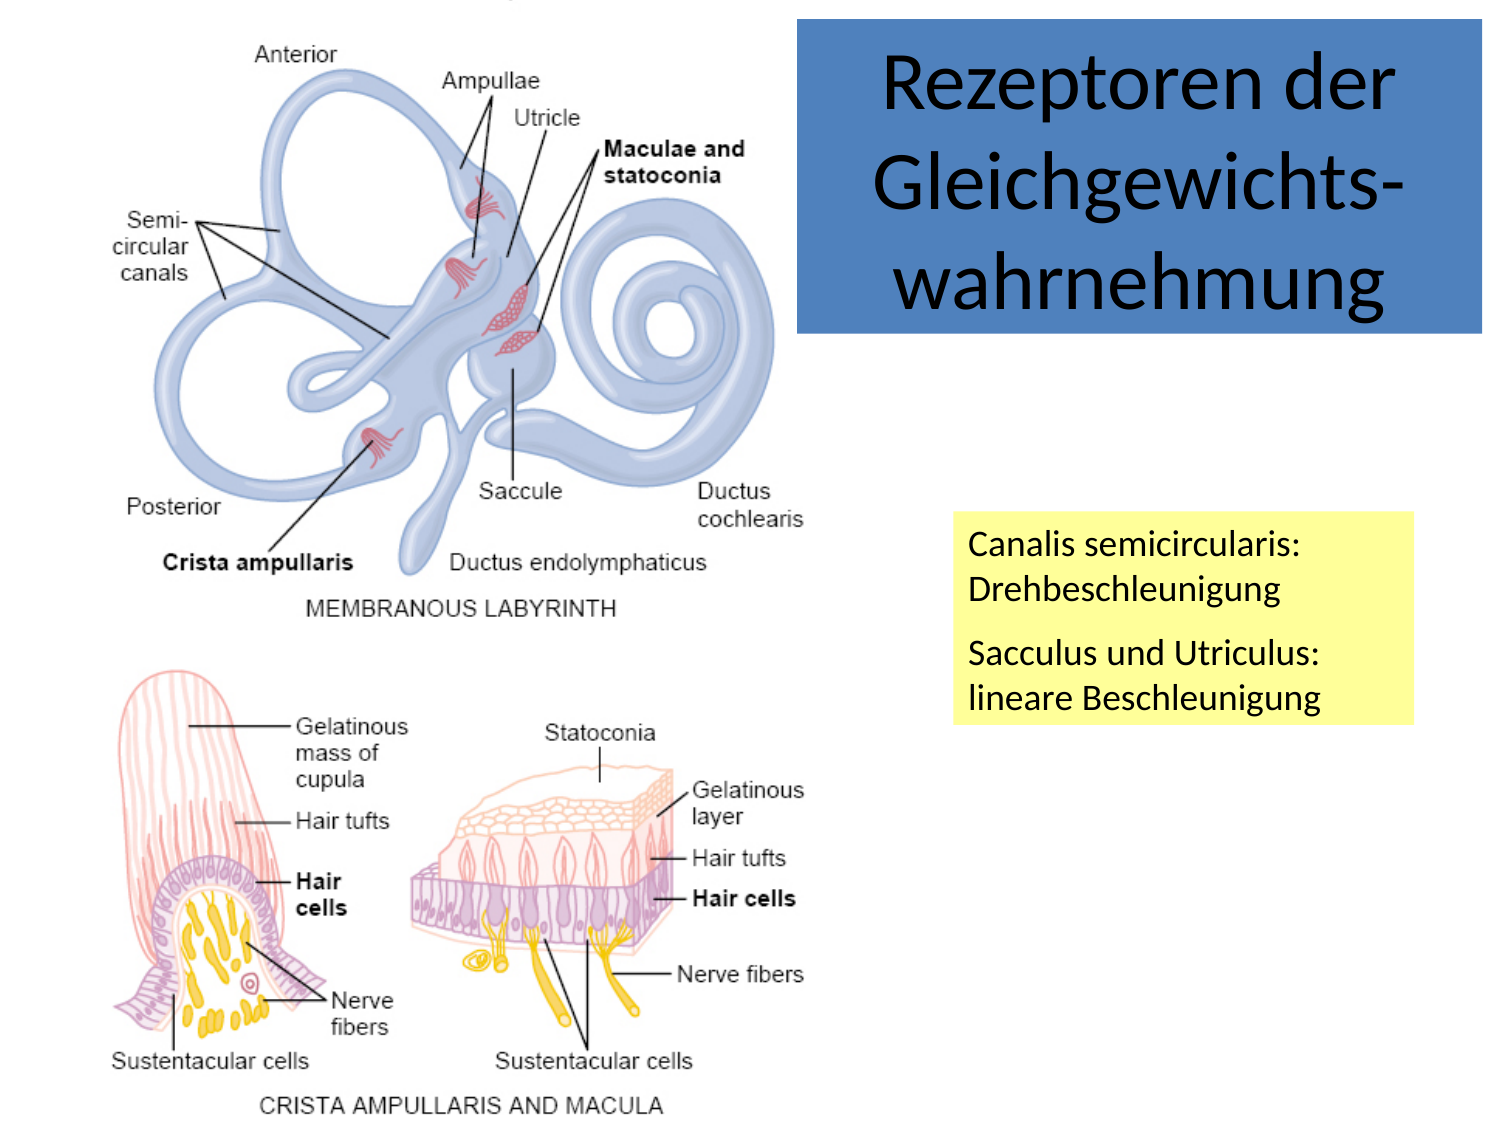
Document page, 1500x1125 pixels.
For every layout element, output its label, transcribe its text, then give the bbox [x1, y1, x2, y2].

text_box Rezeptoren der Gleichgewichts-wahrnehmung [896, 19, 1483, 334]
picture [0, 0, 892, 1125]
text_box Canalis semicircularis: Drehbeschleunigung Sacculus und Utriculus: lineare Beschleunigung [953, 511, 1415, 725]
